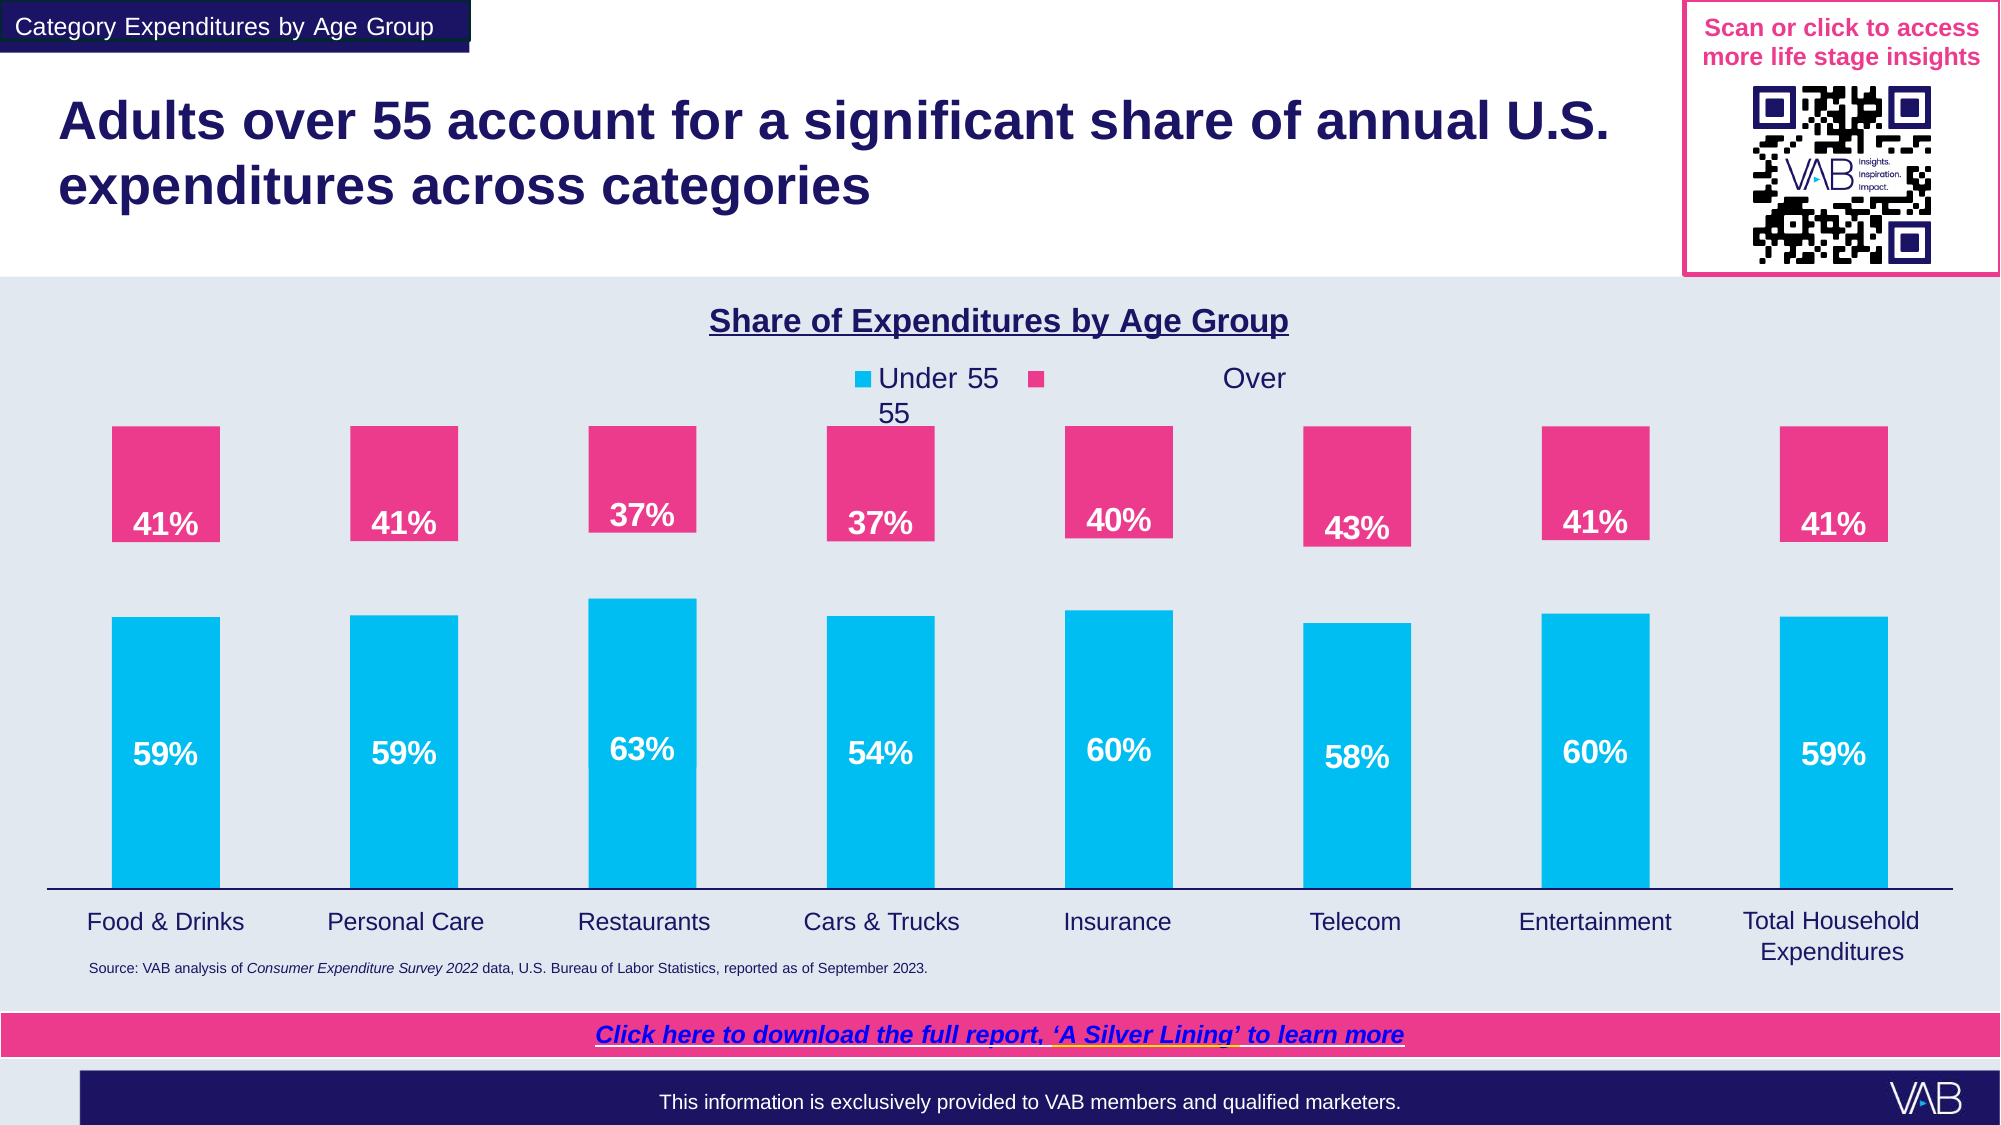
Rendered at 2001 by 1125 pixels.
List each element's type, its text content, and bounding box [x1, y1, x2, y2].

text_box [0, 1011, 2000, 1059]
text_box 43% [1303, 426, 1412, 547]
text_box Telecom [1307, 902, 1408, 935]
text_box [1681, 0, 2000, 277]
text_box Entertainment [1516, 902, 1675, 935]
text_box Food & Drinks Personal Care Restaurants Cars & Trucks Source: VAB analysis of Consumer Expenditure Survey 2022 data, U.S. Bureau of Labor Statistics, reported as of September 2023. [84, 902, 962, 977]
text_box 37% [588, 426, 697, 533]
text_box [0, 41, 470, 53]
text_box Share of Expenditures by Age Group Under 55 Over 55 [707, 274, 1293, 429]
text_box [46, 598, 1954, 891]
text_box Insurance [1061, 902, 1177, 935]
text_box Click here to download the full report, ‘A Silver Lining’ to learn more This information is exclusively provided to VAB members and qualified marketers. [593, 1070, 1419, 1114]
picture [79, 1067, 2000, 1125]
text_box 41% [350, 426, 459, 542]
text_box 41% [1541, 426, 1650, 541]
text_box 41% [112, 426, 220, 543]
text_box 37% [826, 429, 935, 542]
text_box Total Household Expenditures [1741, 902, 1926, 966]
text_box 40% [1065, 429, 1173, 539]
text_box Category Expenditures by Age Group [0, 0, 470, 41]
text_box 41% [1779, 426, 1888, 542]
text_box Adults over 55 account for a significant share of annual U.S. expenditures across categories [56, 82, 1613, 215]
